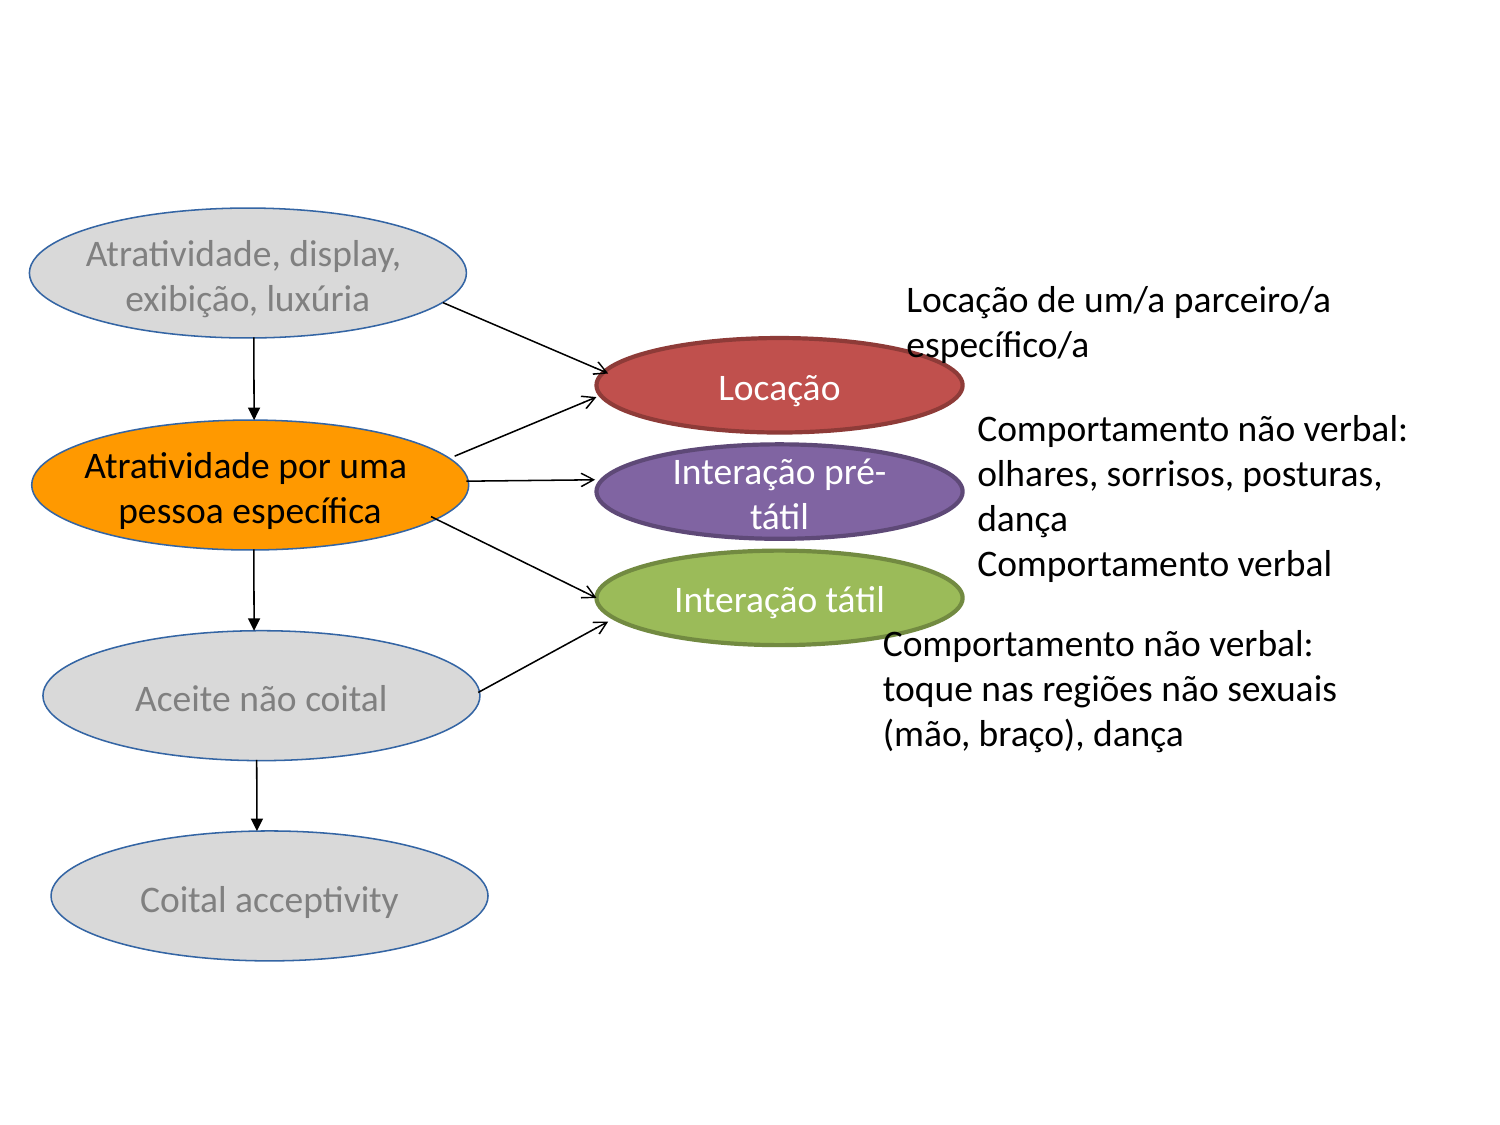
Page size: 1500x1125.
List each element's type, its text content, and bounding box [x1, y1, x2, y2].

text_box Comportamento não verbal: toque nas regiões não sexuais (mão, braço), dança [868, 611, 1365, 762]
text_box Comportamento não verbal: olhares, sorrisos, posturas, dança Comportamento verbal [962, 397, 1459, 592]
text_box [430, 516, 597, 599]
text_box Interação pré-tátil [594, 442, 962, 541]
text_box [442, 302, 609, 374]
text_box [247, 338, 261, 421]
text_box Interação tátil [595, 548, 965, 648]
text_box [250, 760, 264, 832]
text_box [477, 621, 609, 693]
text_box Atratividade por uma pessoa específica [31, 420, 469, 550]
text_box Locação de um/a parceiro/a específico/a [891, 267, 1353, 372]
text_box Locação [594, 335, 965, 435]
text_box Coital acceptivity [51, 830, 489, 961]
text_box Atratividade, display, exibição, luxúria [29, 208, 467, 338]
text_box [247, 550, 261, 631]
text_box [454, 396, 597, 457]
text_box Aceite não coital [42, 630, 480, 761]
